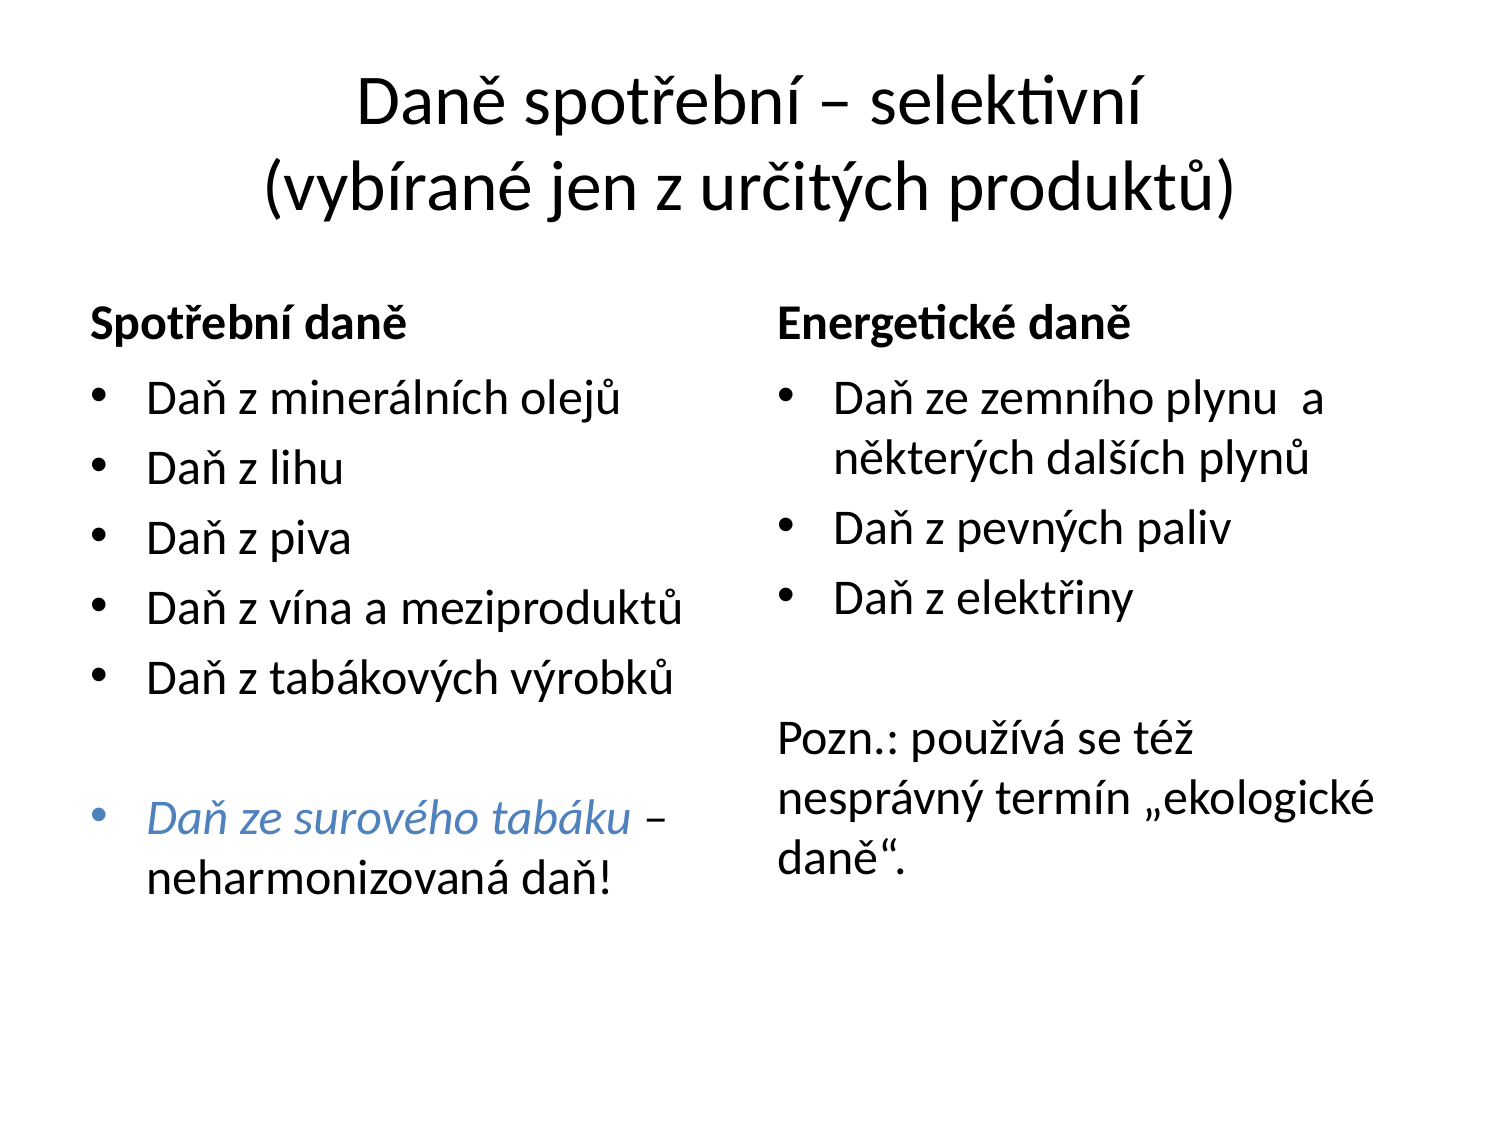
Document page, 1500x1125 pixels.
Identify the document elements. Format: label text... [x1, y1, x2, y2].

list Daň z minerálních olejů Daň z lihu Daň z piva Daň z vína a meziproduktů Daň z tabákových výrobků Daň ze surového tabáku – neharmonizovaná daň! [75, 356, 738, 1005]
list Spotřební daně [75, 251, 738, 356]
list Energetické daně [761, 251, 1425, 356]
list Daň ze zemního plynu a některých dalších plynů Daň z pevných paliv Daň z elektřiny Pozn.: používá se též nesprávný termín „ekologické daně“. [761, 356, 1425, 1005]
title Daně spotřební – selektivní (vybírané jen z určitých produktů) [75, 45, 1425, 233]
